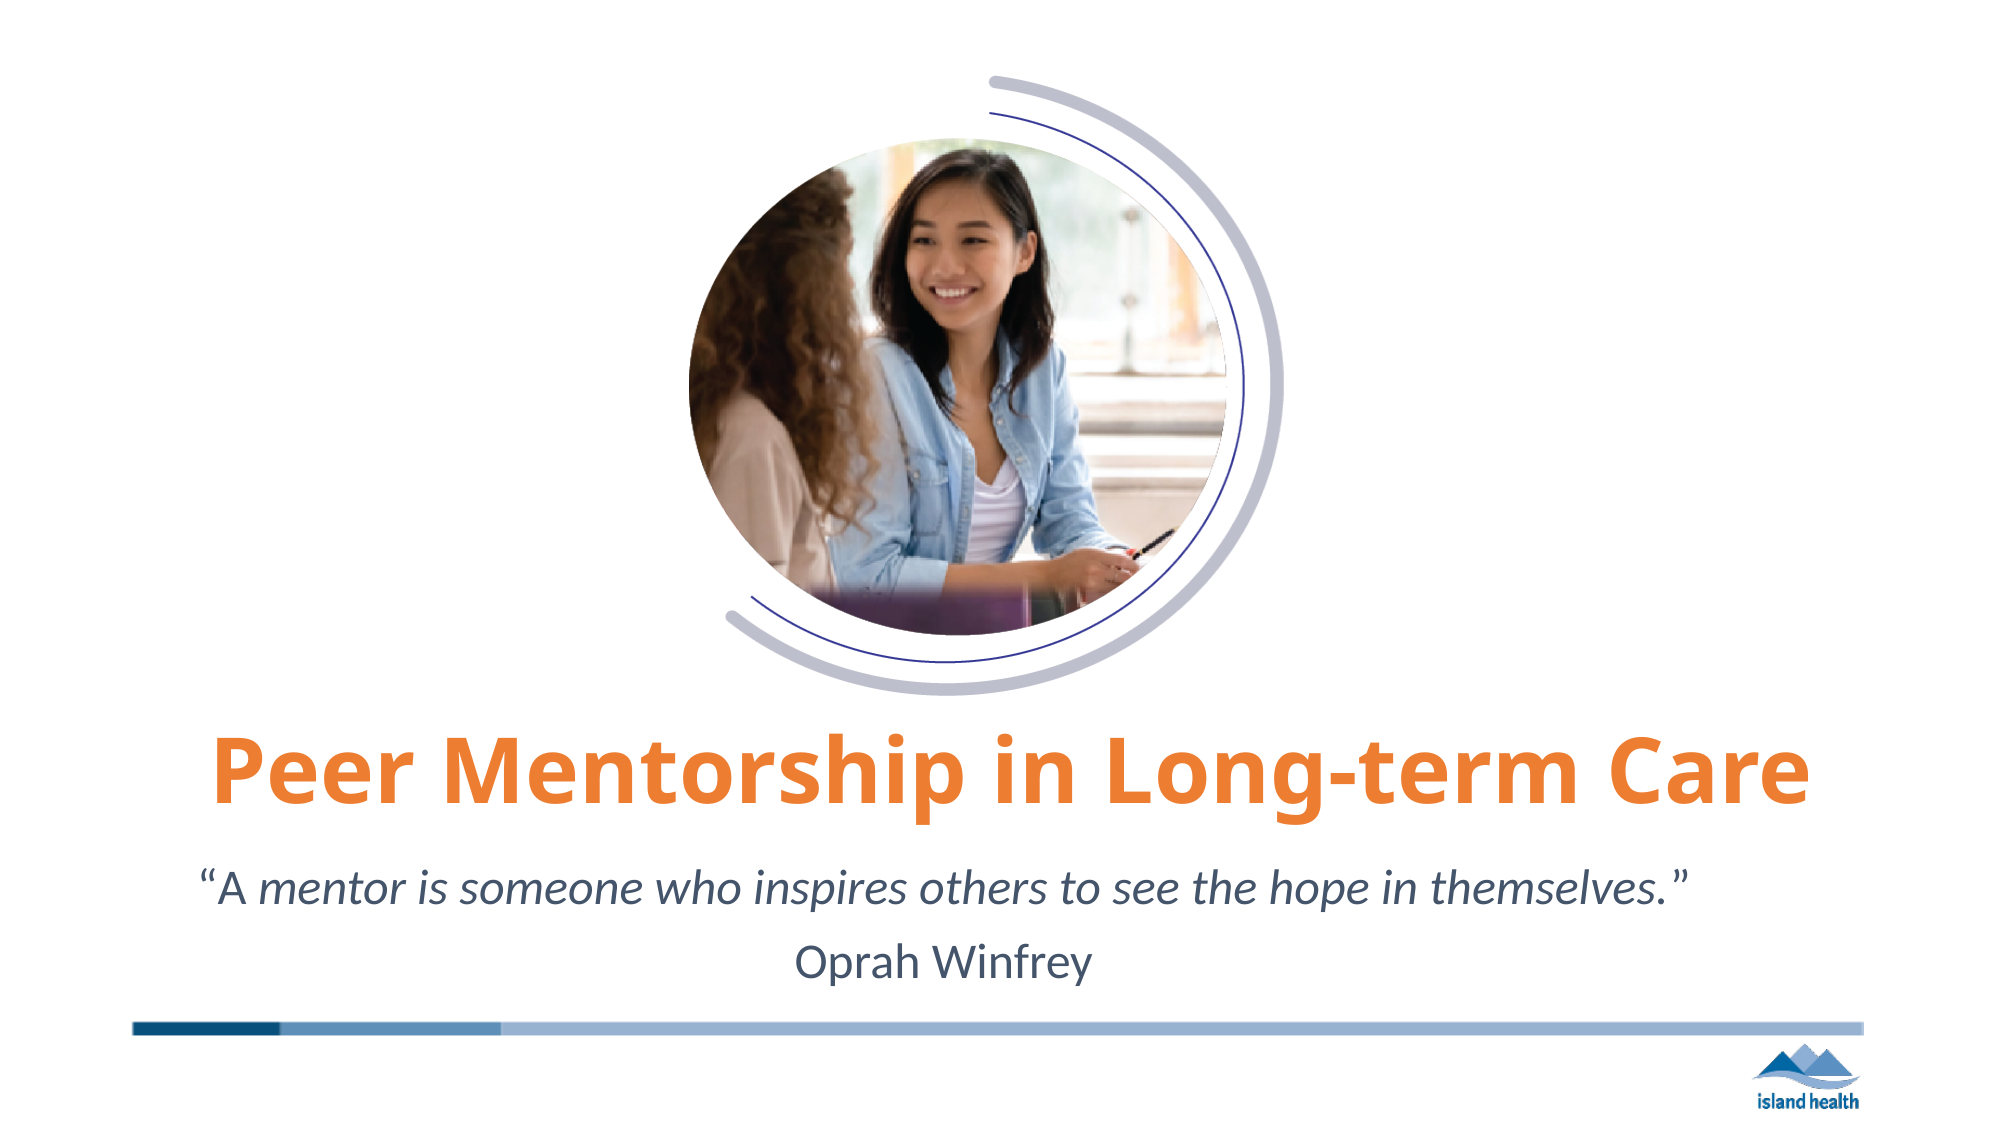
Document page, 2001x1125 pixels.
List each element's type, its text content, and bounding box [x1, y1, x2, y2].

picture [1760, 1021, 1864, 1039]
picture [689, 75, 1285, 696]
picture [1760, 1042, 1863, 1111]
subtitle “A mentor is someone who inspires others to see the hope in themselves.” Oprah Winfrey [128, 853, 1760, 1125]
title Peer Mentorship in Long-term Care [128, 671, 1919, 832]
